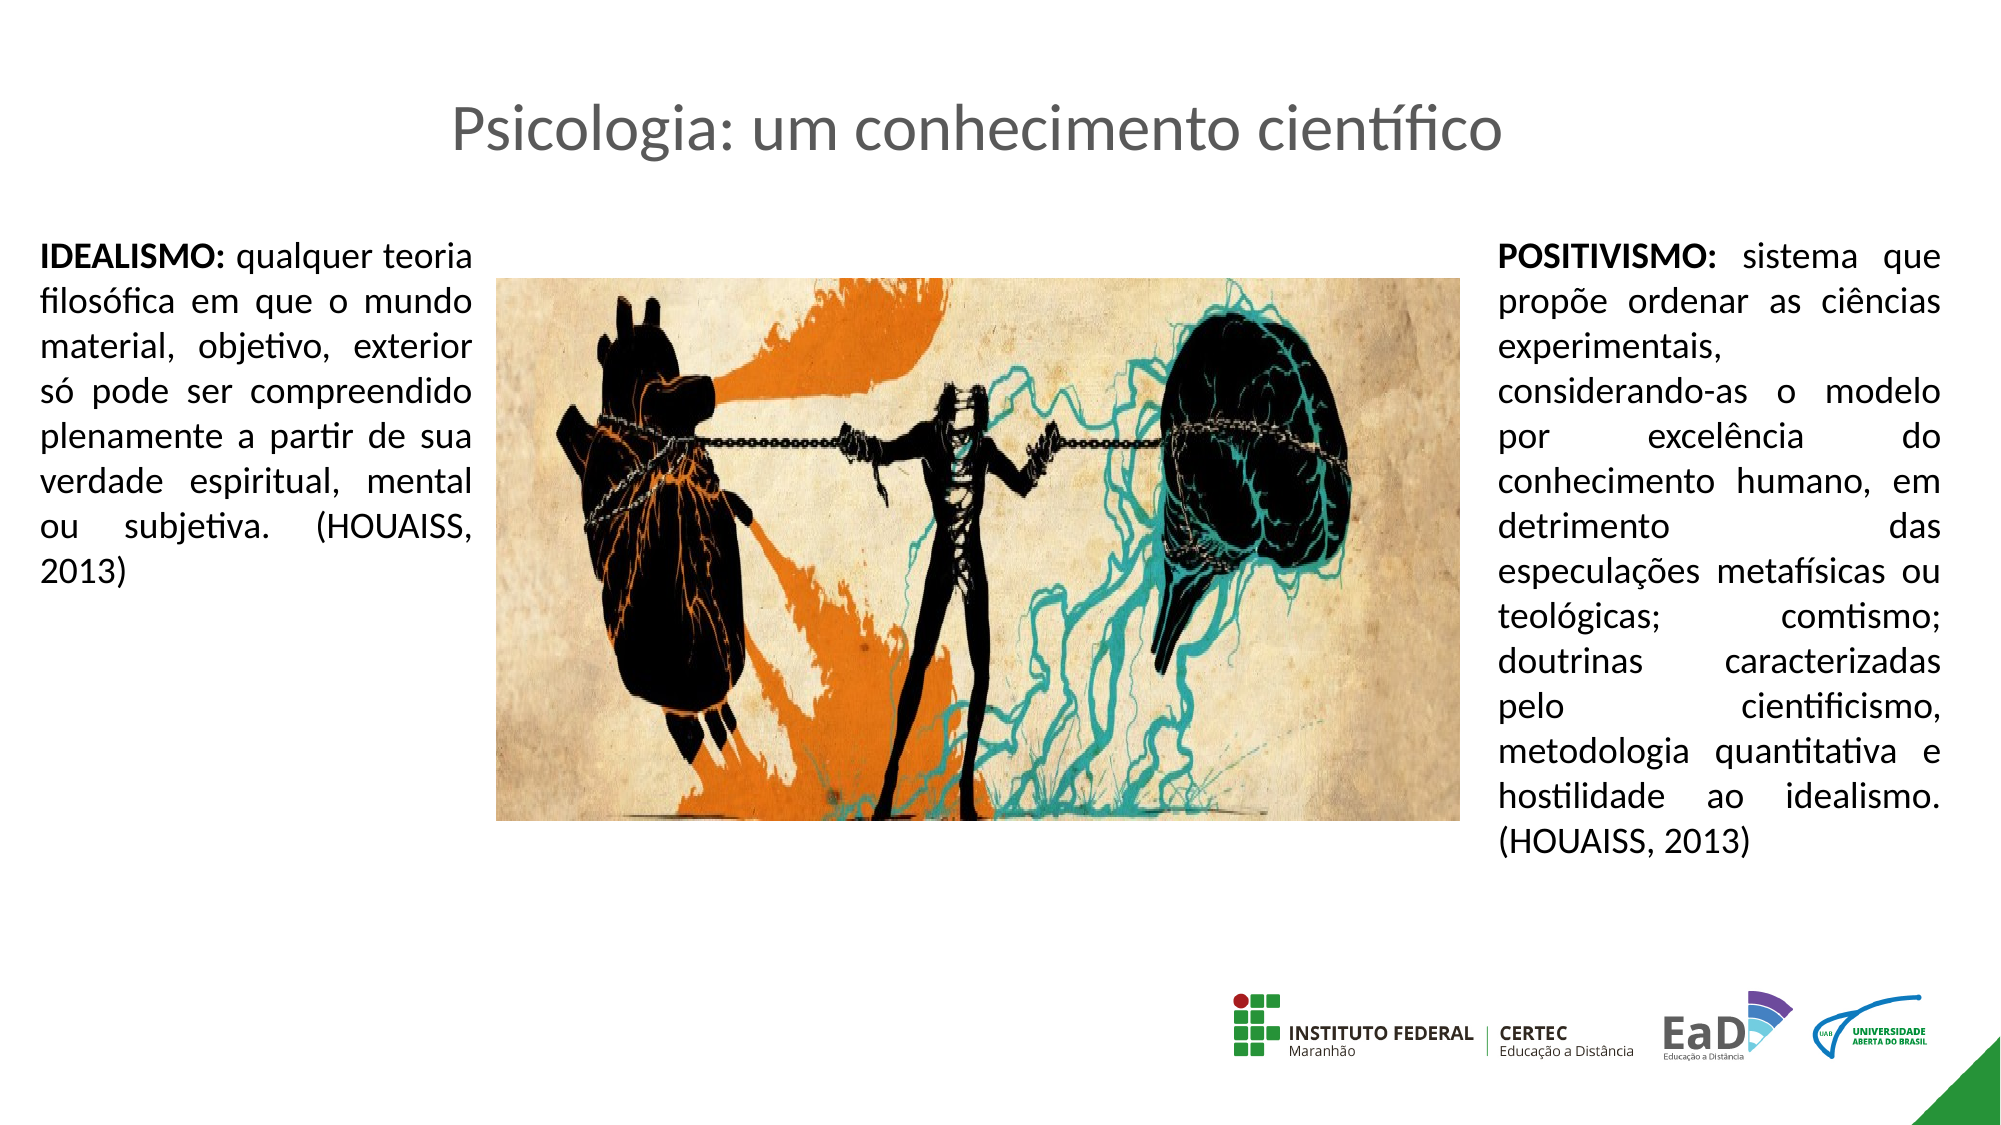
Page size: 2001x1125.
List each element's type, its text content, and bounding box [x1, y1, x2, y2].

title Psicologia: um conhecimento científico [434, 65, 1522, 194]
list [496, 278, 1460, 822]
text_box POSITIVISMO: sistema que propõe ordenar as ciências experimentais, considerando-as o modelo por excelência do conhecimento humano, em detrimento das especulações metafísicas ou teológicas; comtismo; doutrinas caracterizadas pelo cientificismo, metodologia quantitativa e hostilidade ao idealismo. (HOUAISS, 2013) [1483, 223, 1957, 869]
picture [0, 0, 2001, 1125]
text_box IDEALISMO: qualquer teoria filosófica em que o mundo material, objetivo, exterior só pode ser compreendido plenamente a partir de sua verdade espiritual, mental ou subjetiva. (HOUAISS, 2013) [25, 223, 488, 599]
